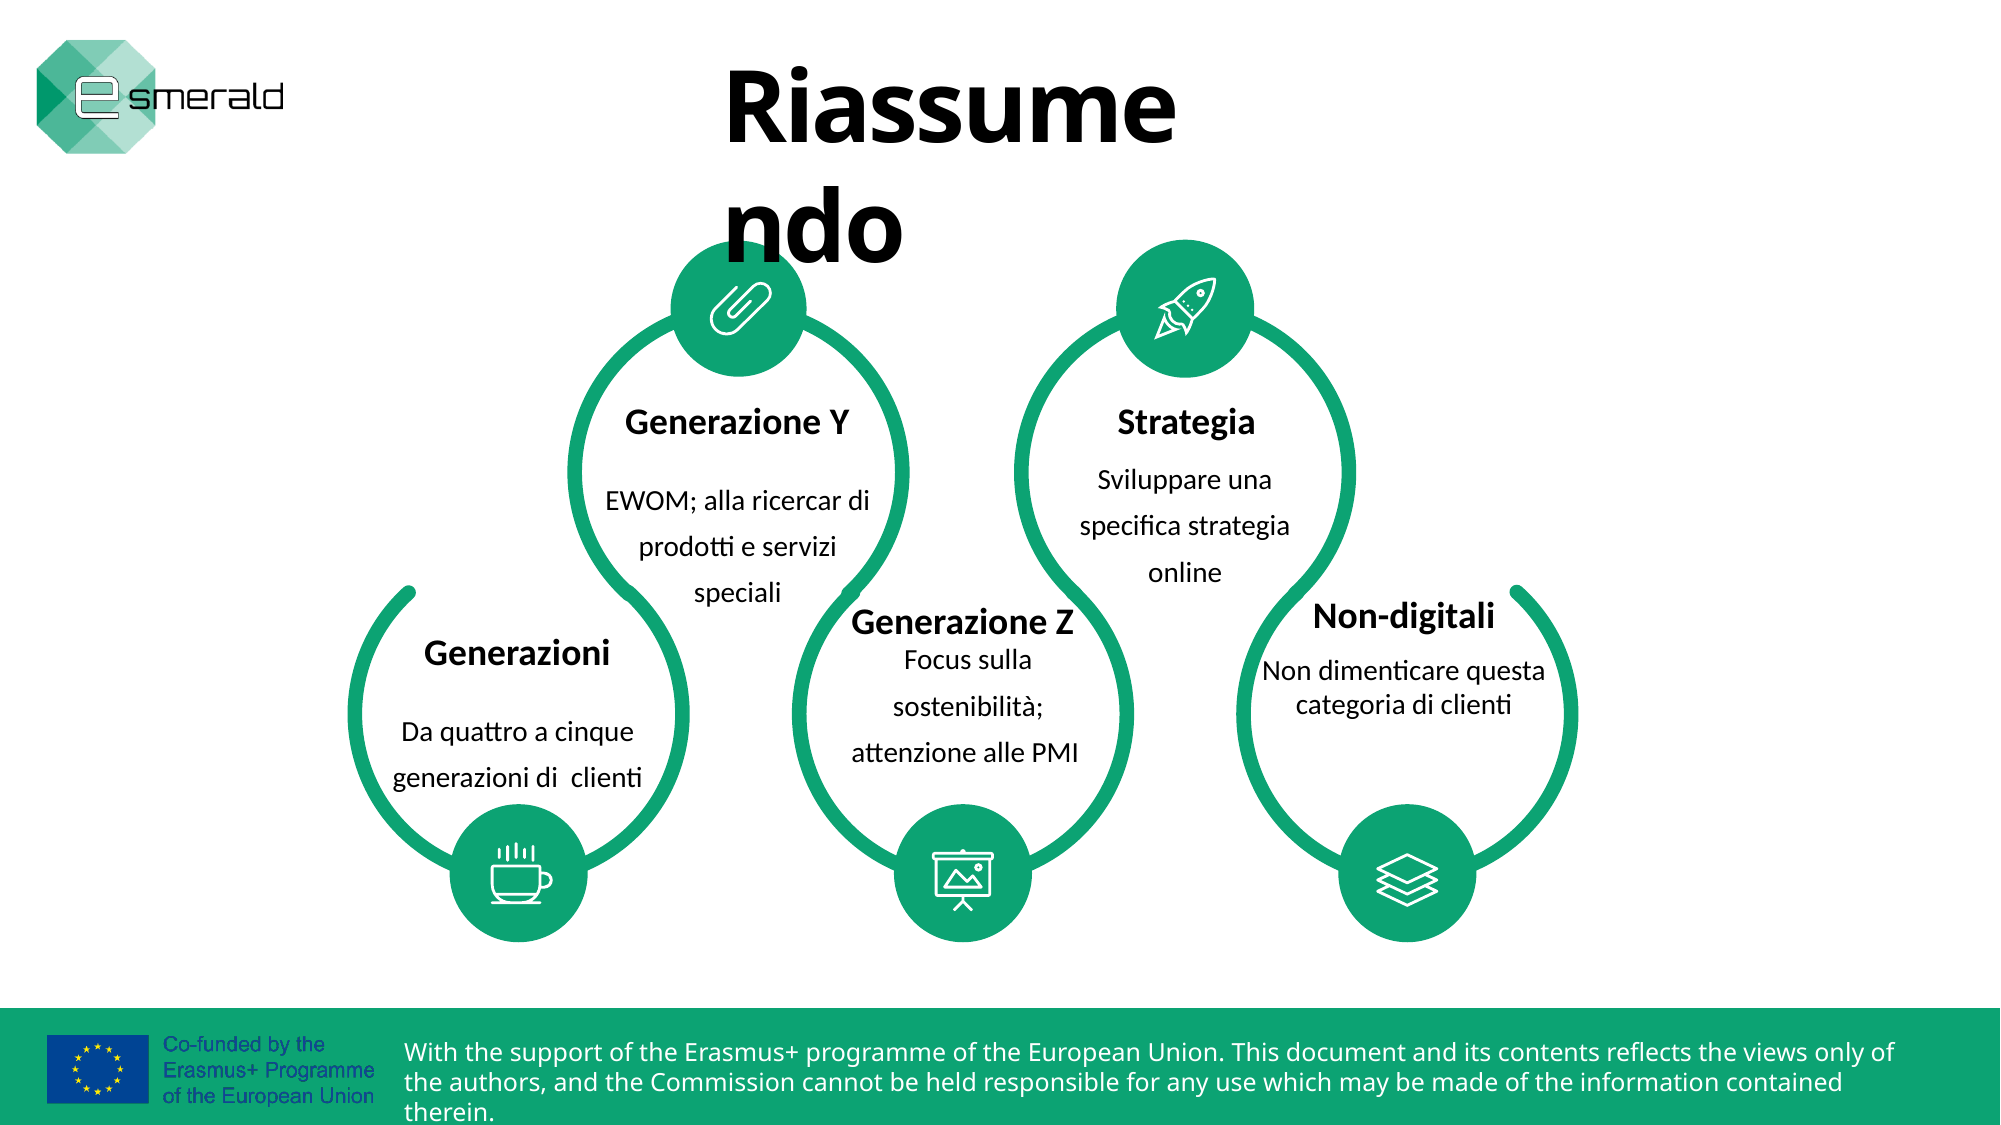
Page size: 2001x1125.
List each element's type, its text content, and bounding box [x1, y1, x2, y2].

text_box Non dimenticare questa categoria di clienti [1233, 643, 1243, 729]
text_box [354, 550, 683, 942]
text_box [1021, 240, 1349, 637]
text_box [574, 240, 903, 637]
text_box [799, 550, 1127, 942]
text_box Riassumendo [719, 40, 1229, 283]
picture [15, 18, 302, 169]
picture [47, 1035, 374, 1107]
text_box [1243, 550, 1572, 942]
